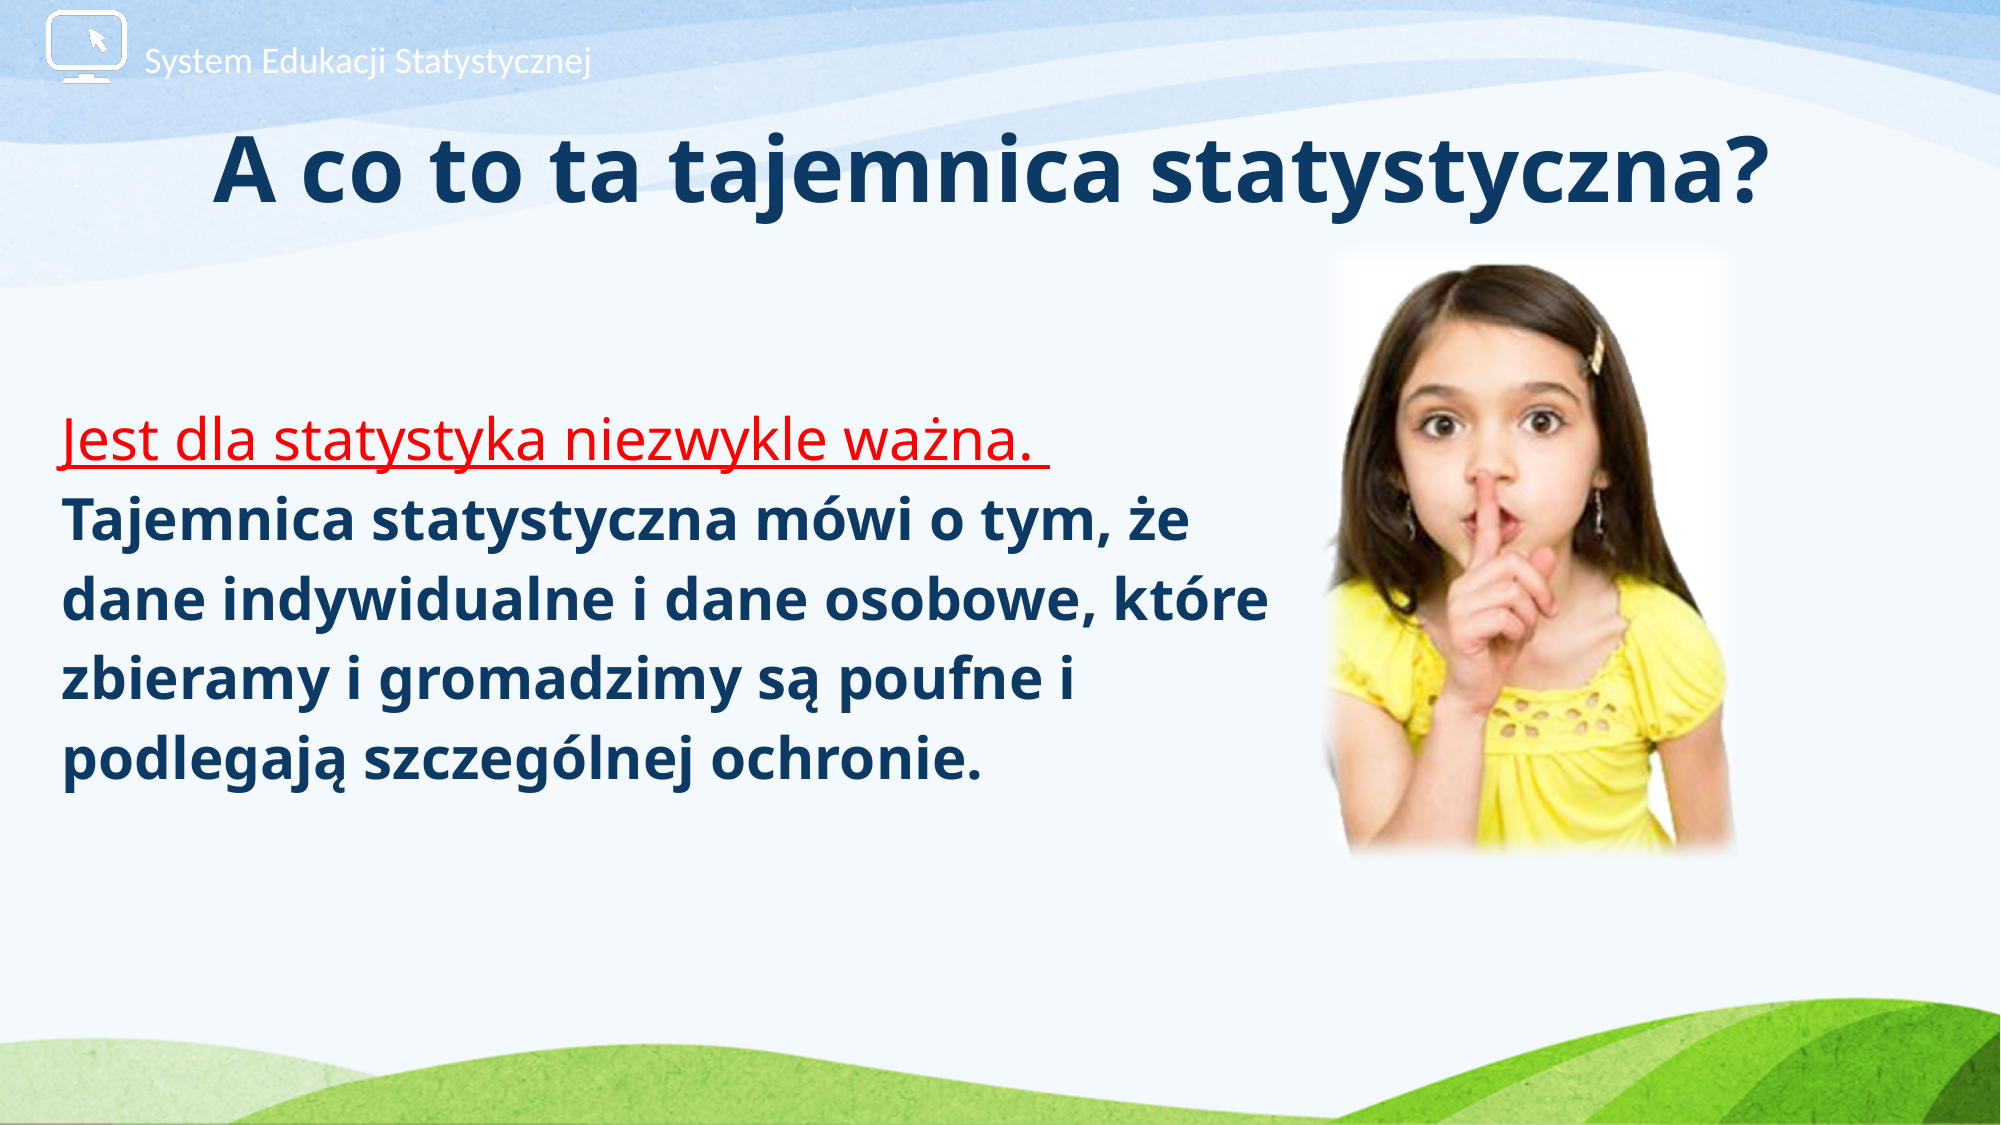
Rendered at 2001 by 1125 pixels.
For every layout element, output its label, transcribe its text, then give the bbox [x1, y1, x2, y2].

text_box A co to ta tajemnica statystyczna? [199, 103, 1905, 295]
picture [0, 0, 2001, 1125]
text_box Jest dla statystyka niezwykle ważna. Tajemnica statystyczna mówi o tym, że dane indywidualne i dane osobowe, które zbieramy i gromadzimy są poufne i podlegają szczególnej ochronie. [46, 384, 1299, 936]
